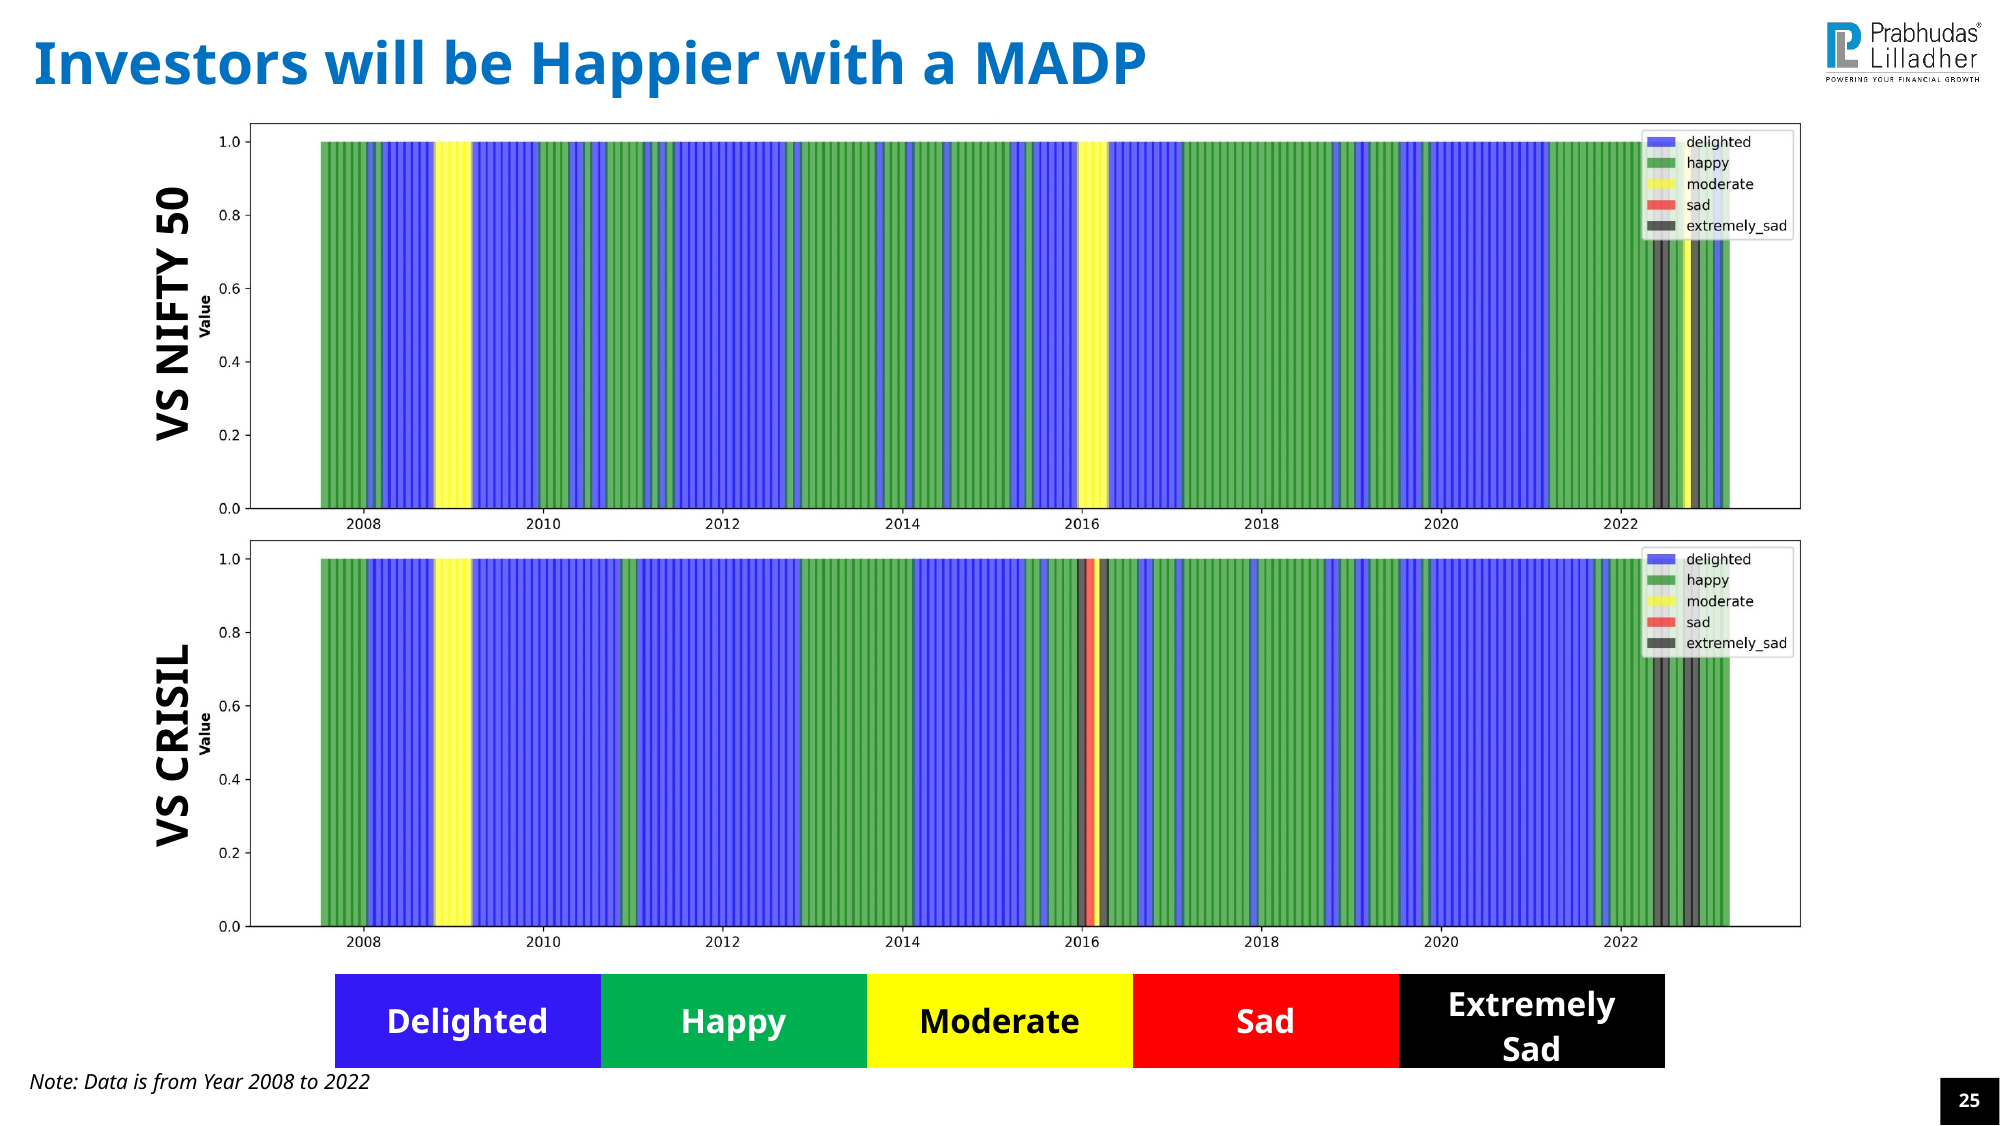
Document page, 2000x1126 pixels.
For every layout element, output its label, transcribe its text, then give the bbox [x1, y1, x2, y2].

text_box Note: Data is from Year 2008 to 2022 [14, 1061, 842, 1101]
table_header Moderate [867, 974, 1133, 1068]
table_header Sad [1133, 974, 1399, 1068]
table_header Delighted [335, 974, 601, 1068]
table_header Happy [601, 974, 867, 1068]
table_header Extremely Sad [1399, 974, 1665, 1068]
text_box Investors will be Happier with a MADP [19, 19, 1532, 105]
picture [0, 119, 2000, 534]
picture [1814, 7, 1992, 97]
text_box 25 [1940, 1077, 2000, 1125]
picture [0, 538, 2000, 953]
